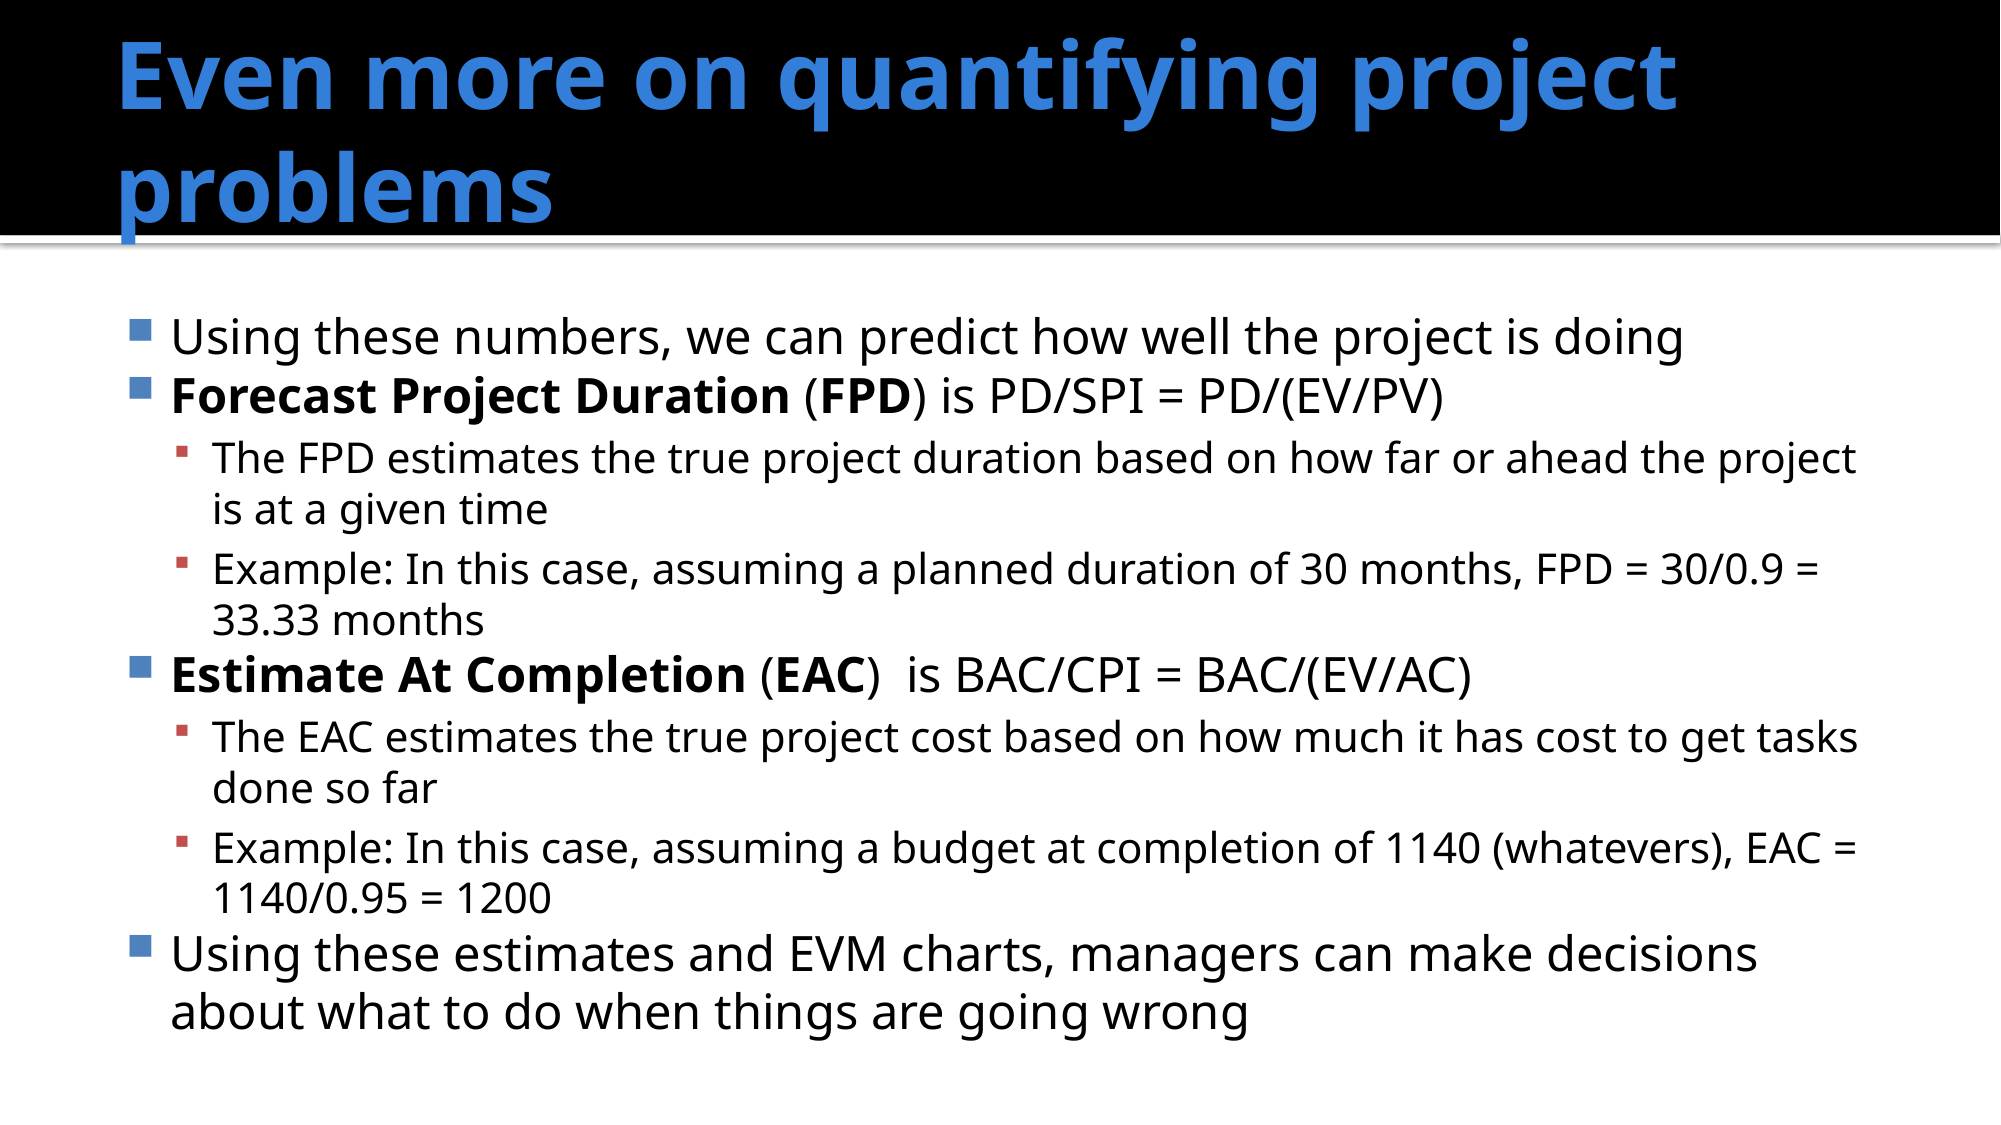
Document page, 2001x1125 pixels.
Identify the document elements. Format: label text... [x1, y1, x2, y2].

title Even more on quantifying project problems [99, 25, 1900, 231]
list Using these numbers, we can predict how well the project is doing Forecast Project Duration (FPD) is PD/SPI = PD/(EV/PV) The FPD estimates the true project duration based on how far or ahead the project is at a given time Example: In this case, assuming a planned duration of 30 months, FPD = 30/0.9 = 33.33 months Estimate At Completion (EAC) is BAC/CPI = BAC/(EV/AC) The EAC estimates the true project cost based on how much it has cost to get tasks done so far Example: In this case, assuming a budget at completion of 1140 (whatevers), EAC = 1140/0.95 = 1200 Using these estimates and EVM charts, managers can make decisions about what to do when things are going wrong [99, 291, 1900, 1050]
